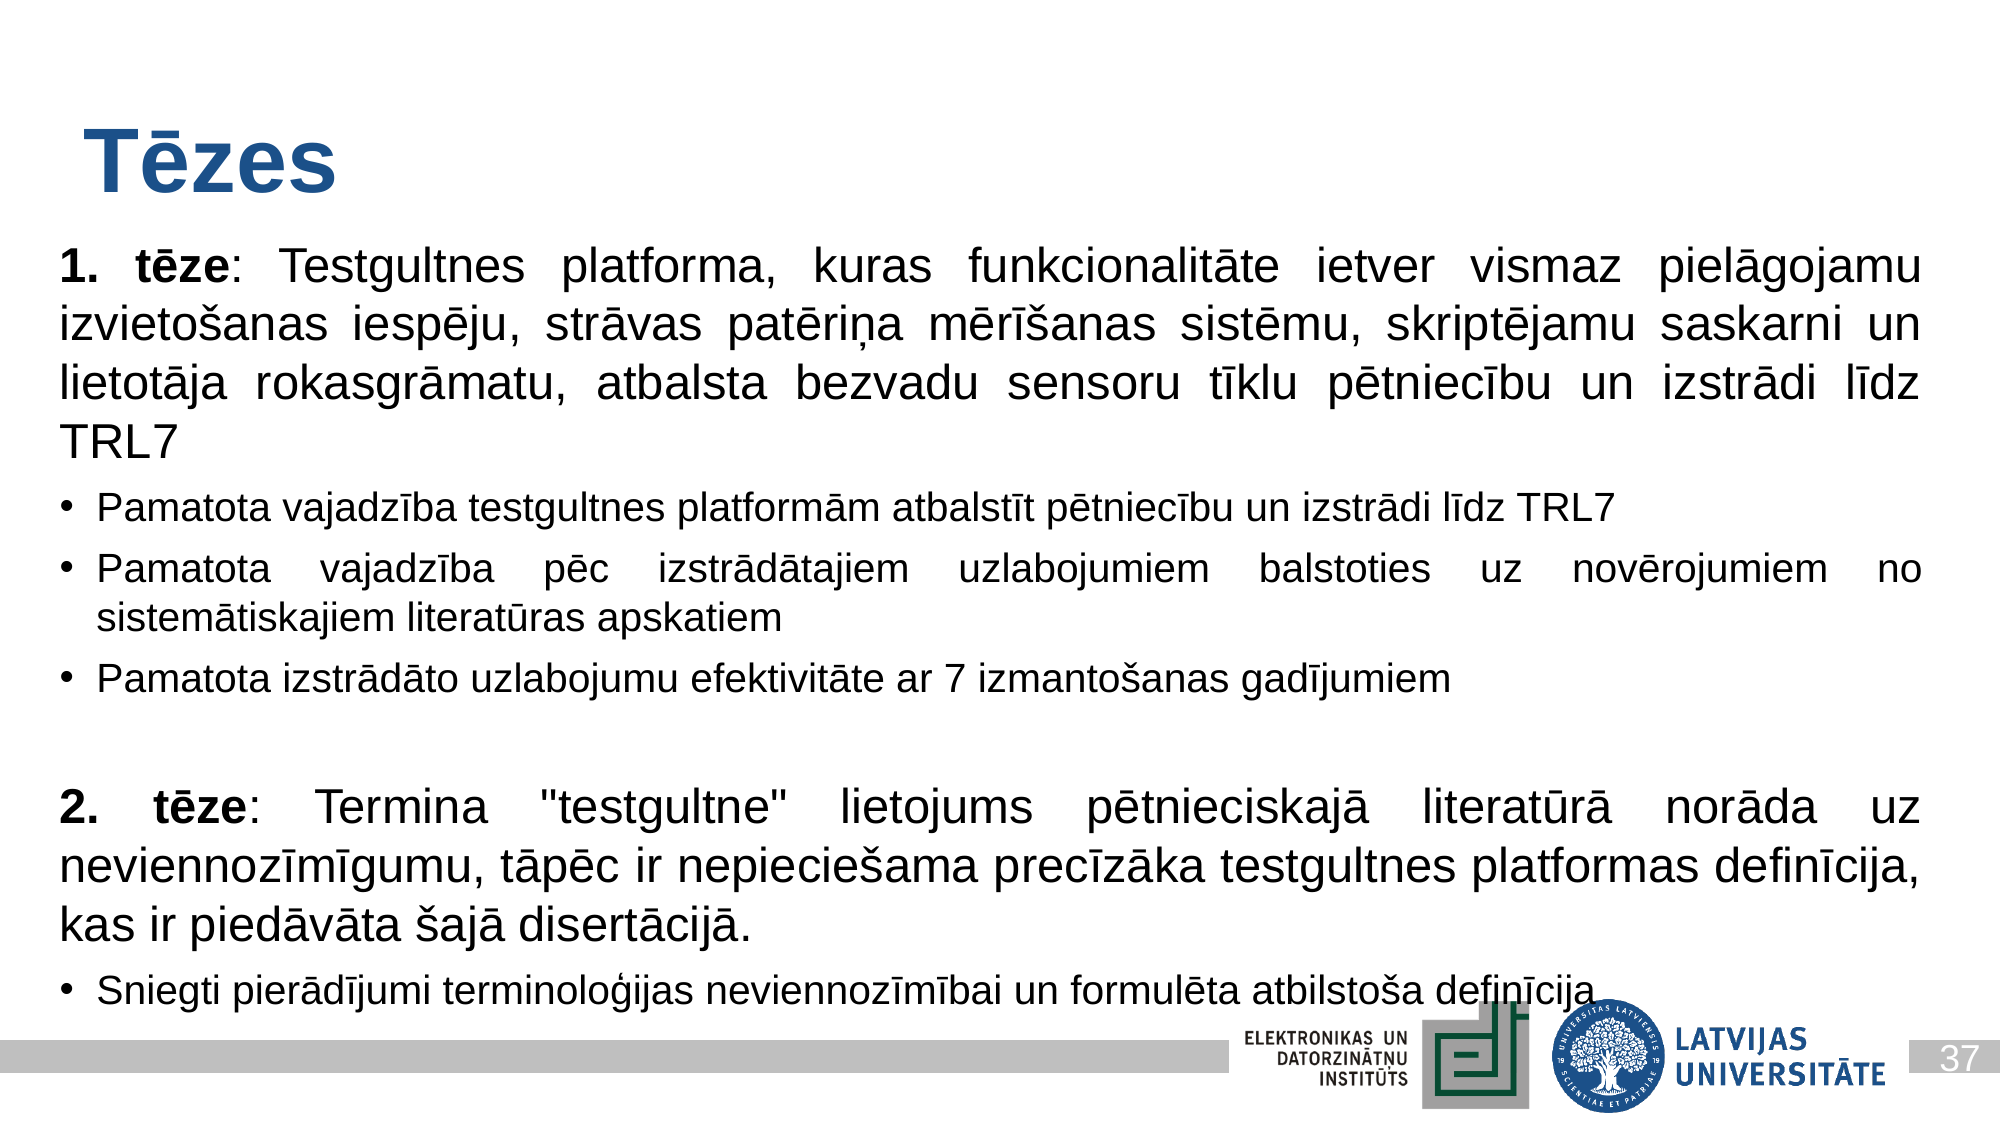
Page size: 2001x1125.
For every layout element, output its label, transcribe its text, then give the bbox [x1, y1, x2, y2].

text_box 1. tēze: Testgultnes platforma, kuras funkcionalitāte ietver vismaz pielāgojamu izvietošanas iespēju, strāvas patēriņa mērīšanas sistēmu, skriptējamu saskarni un lietotāja rokasgrāmatu, atbalsta bezvadu sensoru tīklu pētniecību un izstrādi līdz TRL7 Pamatota vajadzība testgultnes platformām atbalstīt pētniecību un izstrādi līdz TRL7 Pamatota vajadzība pēc izstrādātajiem uzlabojumiem balstoties uz novērojumiem no sistemātiskajiem literatūras apskatiem Pamatota izstrādāto uzlabojumu efektivitāte ar 7 izmantošanas gadījumiem 2. tēze: Termina "testgultne" lietojums pētnieciskajā literatūrā norāda uz neviennozīmīgumu, tāpēc ir nepieciešama precīzāka testgultnes platformas definīcija, kas ir piedāvāta šajā disertācijā. Sniegti pierādījumi terminoloģijas neviennozīmībai un formulēta atbilstoša definīcija [44, 225, 1940, 1022]
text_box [1229, 947, 1540, 1125]
title Tēzes [68, 72, 1744, 225]
picture [1552, 1022, 1885, 1113]
slide_number 37 [1910, 1026, 2000, 1081]
